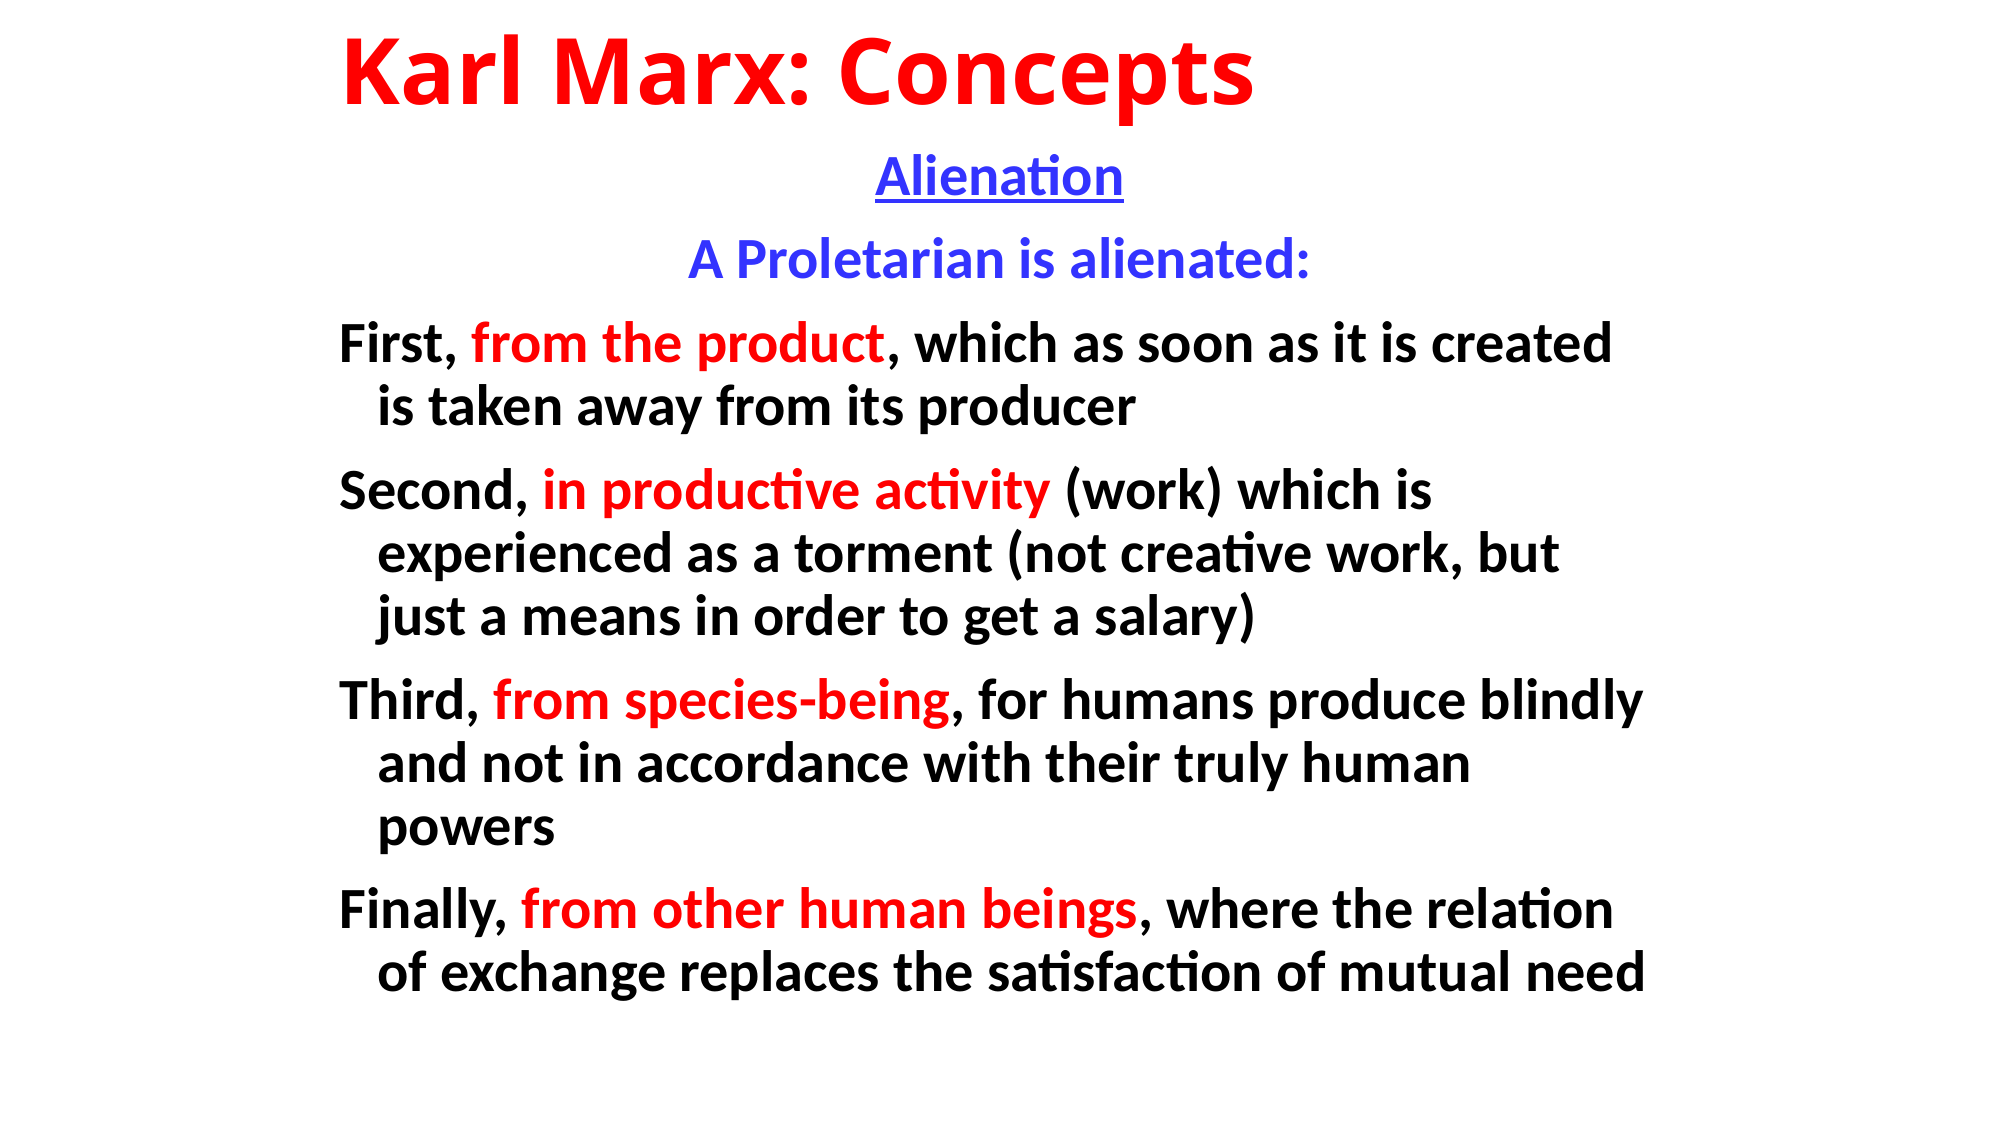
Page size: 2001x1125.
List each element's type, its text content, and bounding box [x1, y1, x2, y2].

list Alienation A Proletarian is alienated: First, from the product, which as soon as it is created is taken away from its producer Second, in productive activity (work) which is experienced as a torment (not creative work, but just a means in order to get a salary) Third, from species-being, for humans produce blindly and not in accordance with their truly human powers Finally, from other human beings, where the relation of exchange replaces the satisfaction of mutual need [324, 137, 1675, 1094]
title Karl Marx: Concepts [324, 0, 1675, 137]
